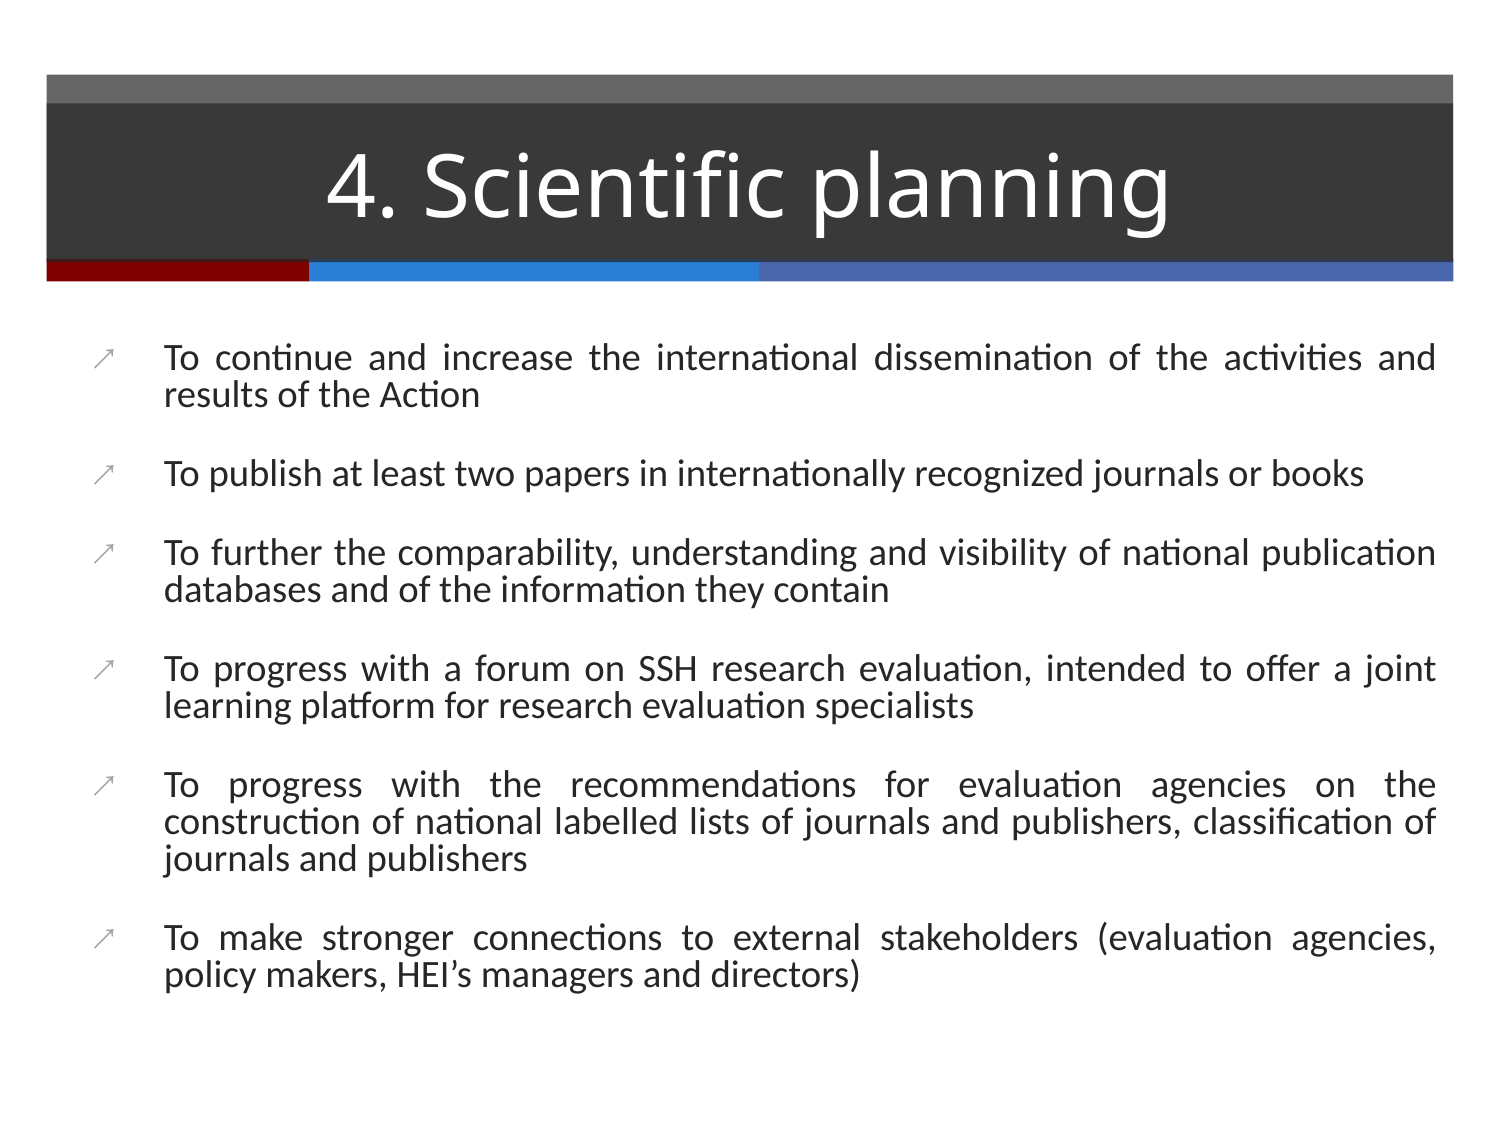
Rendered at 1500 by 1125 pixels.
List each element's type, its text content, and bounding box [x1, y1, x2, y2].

title 4. Scientific planning [46, 103, 1454, 263]
list To continue and increase the international dissemination of the activities and results of the Action To publish at least two papers in internationally recognized journals or books To further the comparability, understanding and visibility of national publication databases and of the information they contain To progress with a forum on SSH research evaluation, intended to offer a joint learning platform for research evaluation specialists To progress with the recommendations for evaluation agencies on the construction of national labelled lists of journals and publishers, classification of journals and publishers To make stronger connections to external stakeholders (evaluation agencies, policy makers, HEI’s managers and directors) [74, 333, 1454, 1032]
